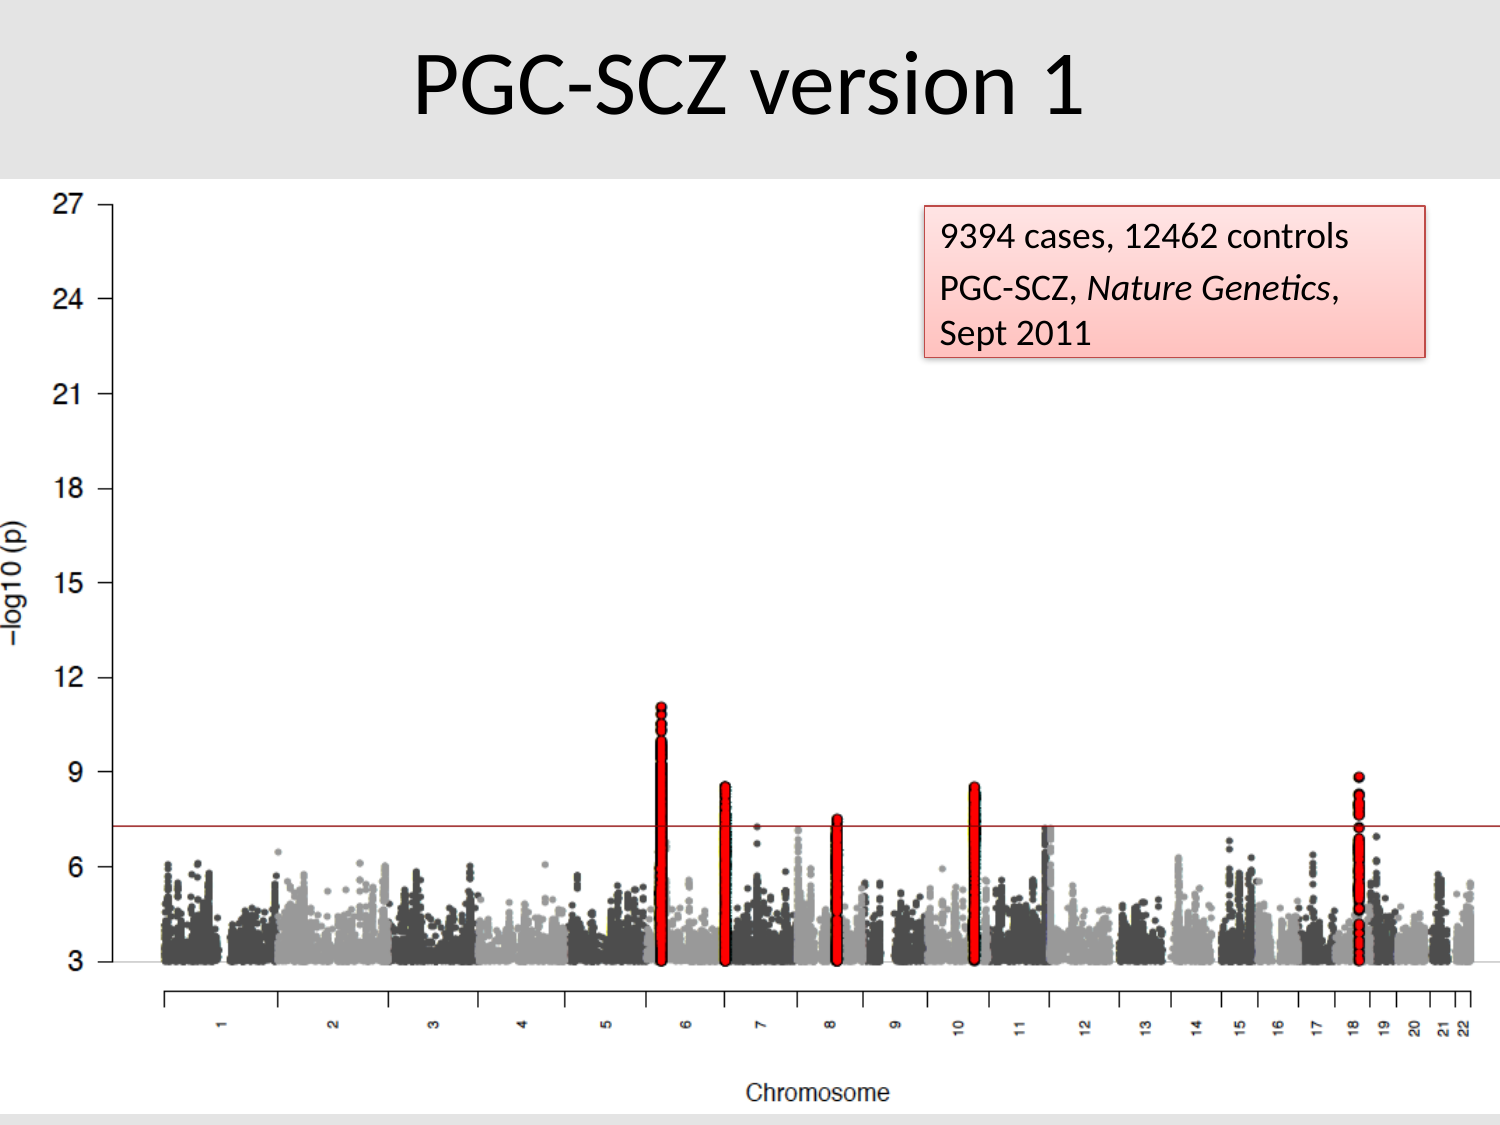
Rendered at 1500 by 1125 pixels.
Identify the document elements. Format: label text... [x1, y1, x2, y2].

text_box PGC-SCZ version 1 [74, 15, 1425, 177]
picture [0, 178, 1500, 1115]
